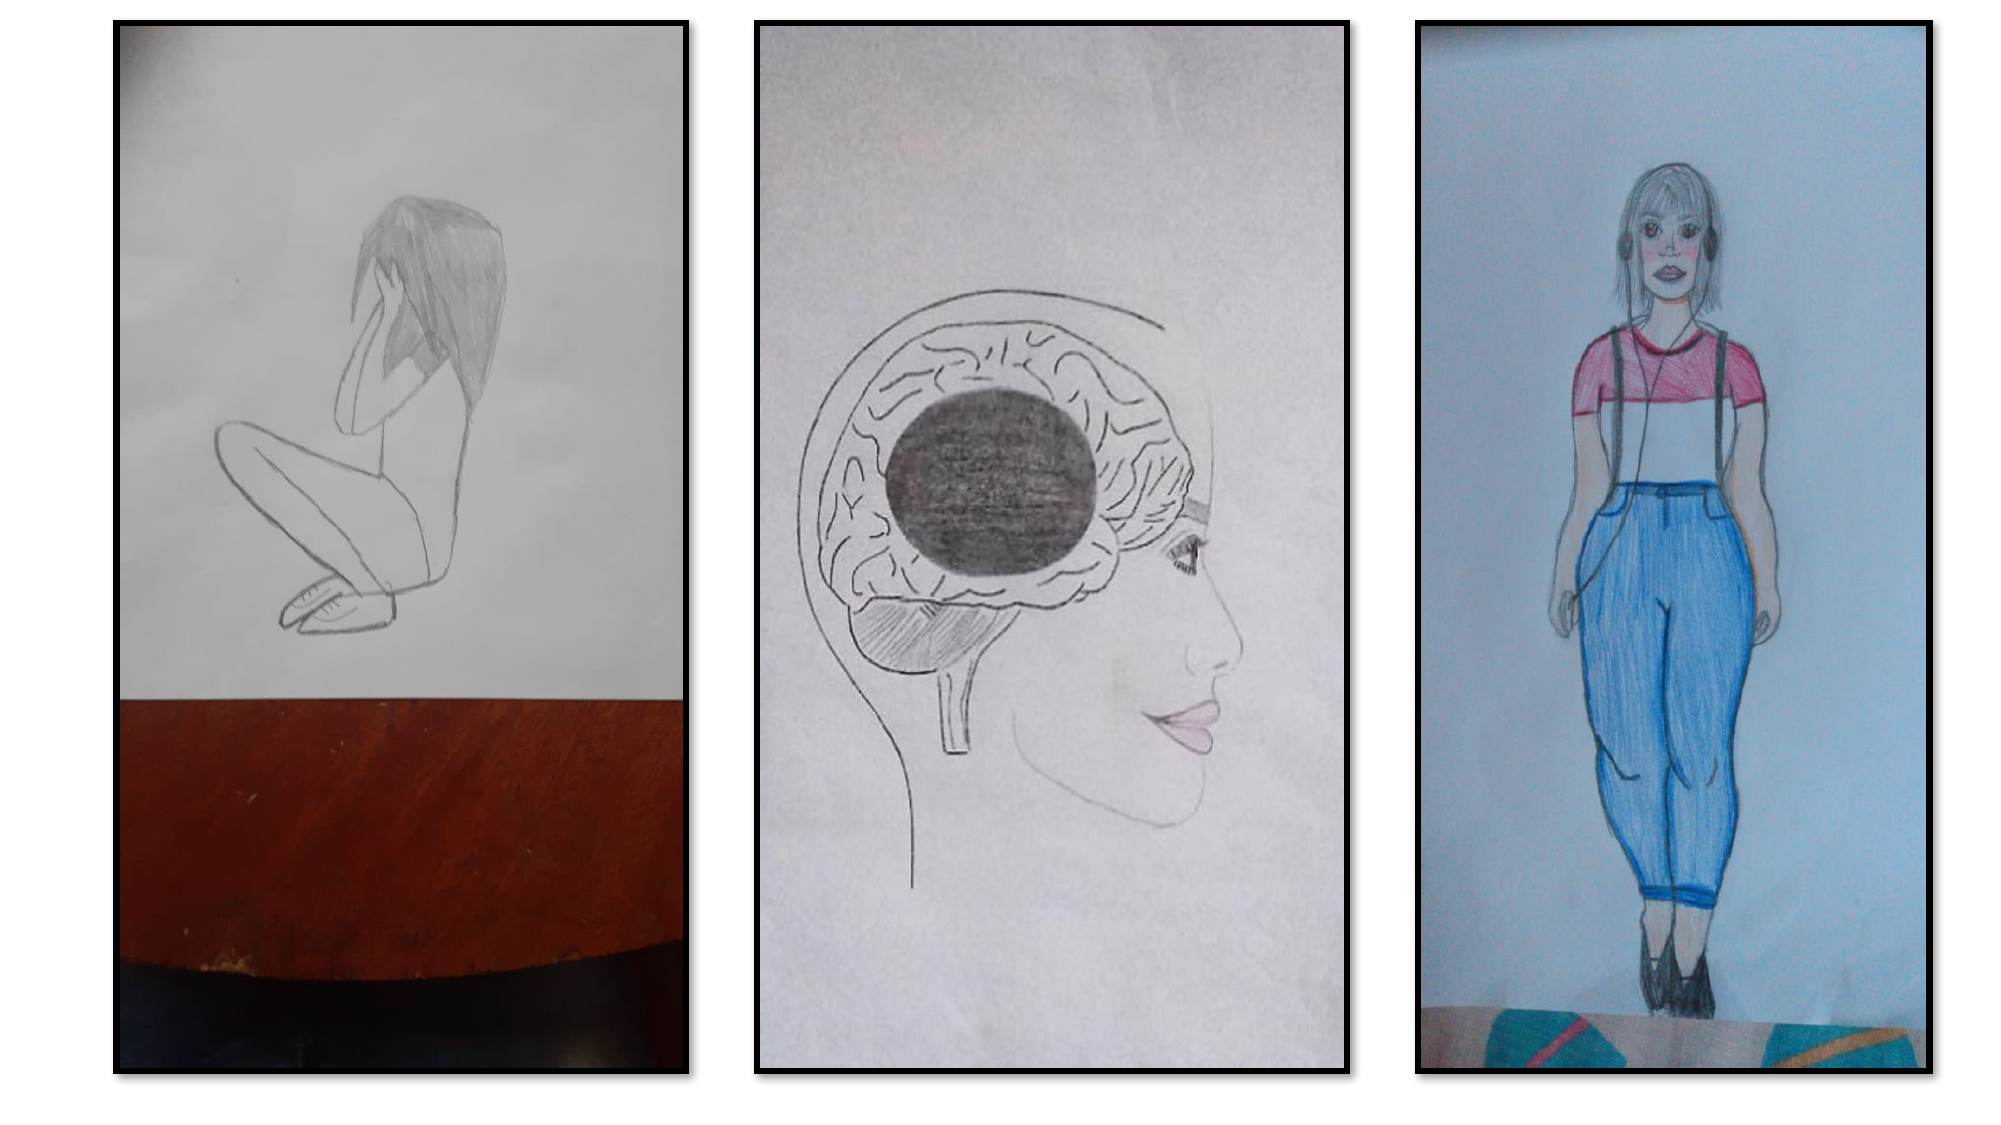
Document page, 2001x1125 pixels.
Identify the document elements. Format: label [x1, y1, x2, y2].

picture [1420, 25, 1927, 1068]
picture [760, 25, 1344, 1068]
picture [119, 25, 683, 1068]
